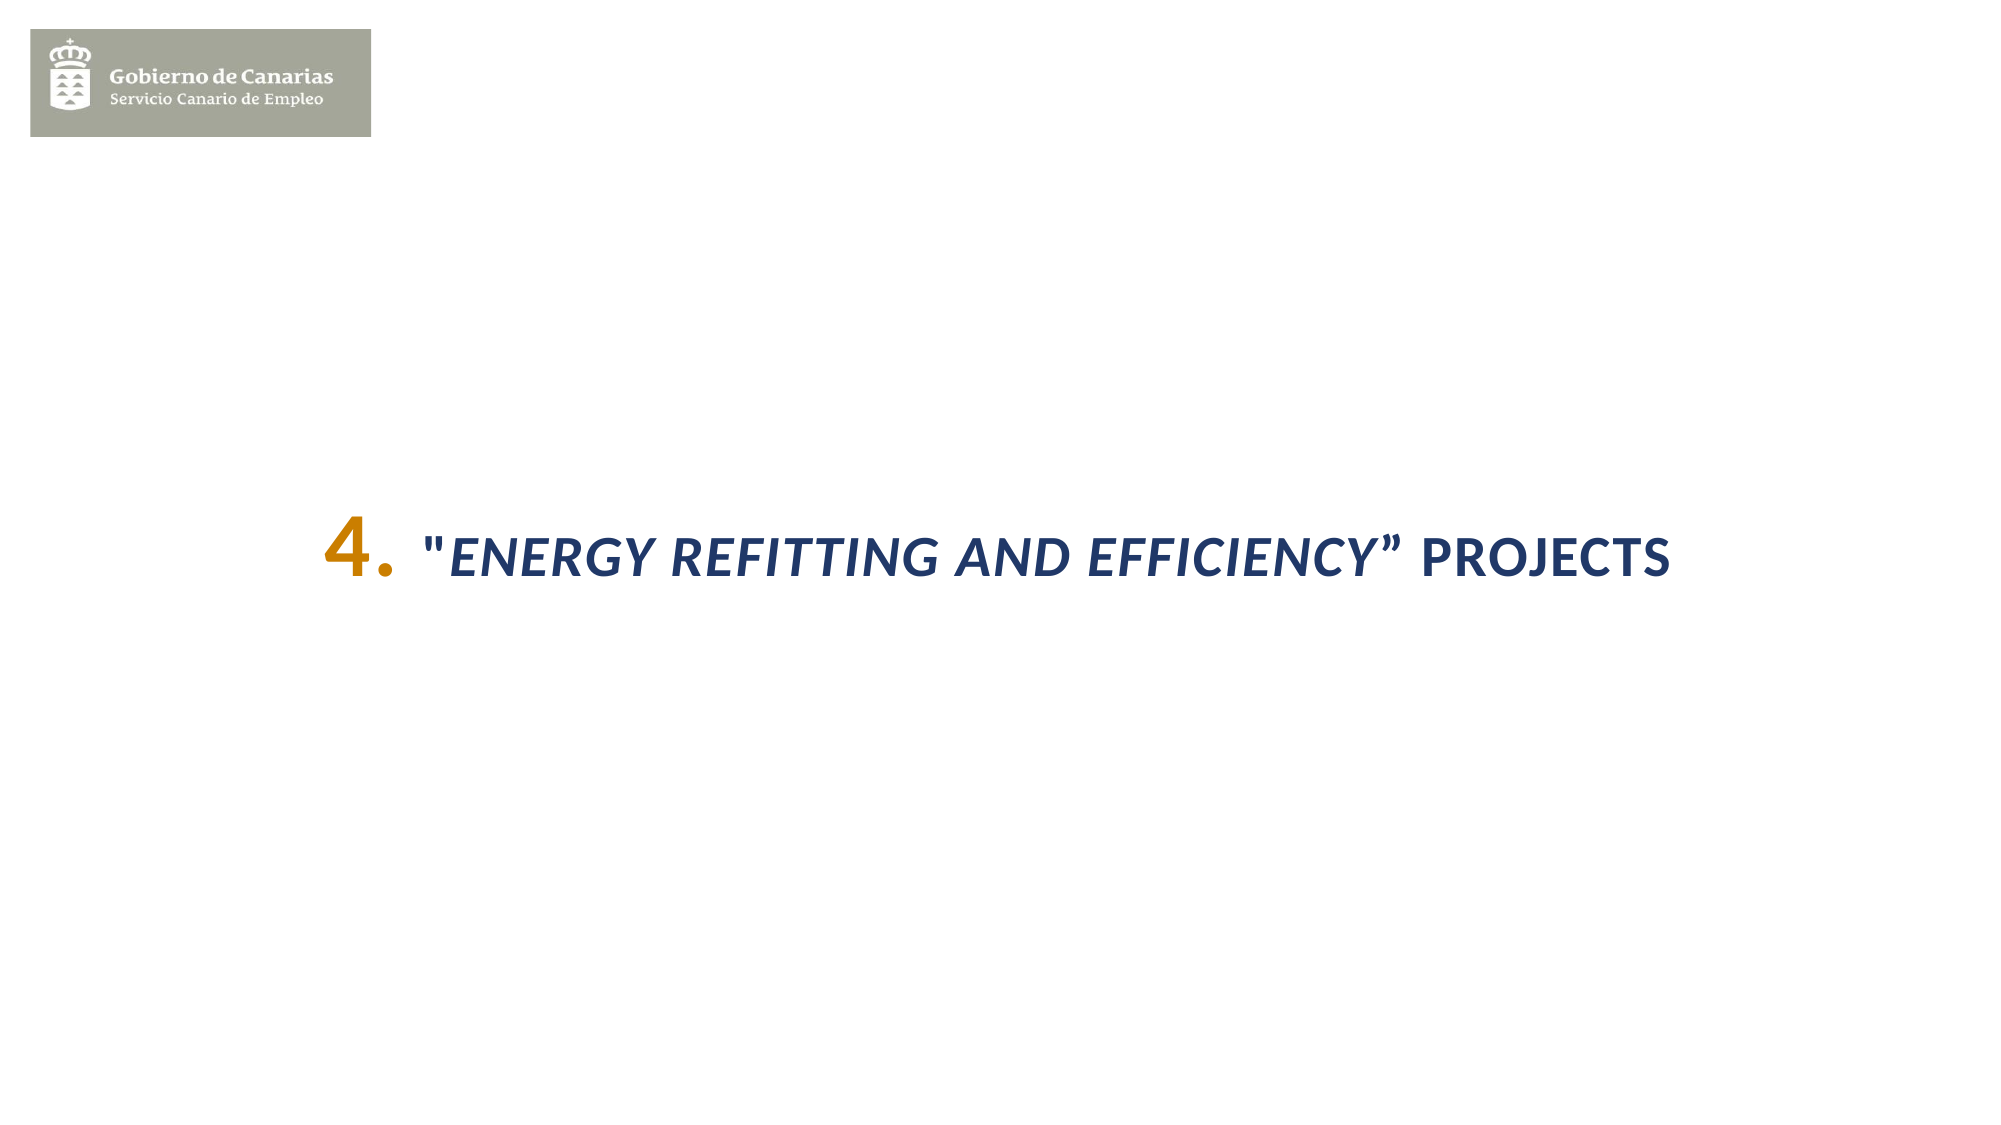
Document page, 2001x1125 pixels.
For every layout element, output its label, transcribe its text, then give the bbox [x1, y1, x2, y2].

title 4. "ENERGY REFITTING AND EFFICIENCY” PROJECTS [323, 482, 1868, 673]
picture [30, 29, 372, 137]
